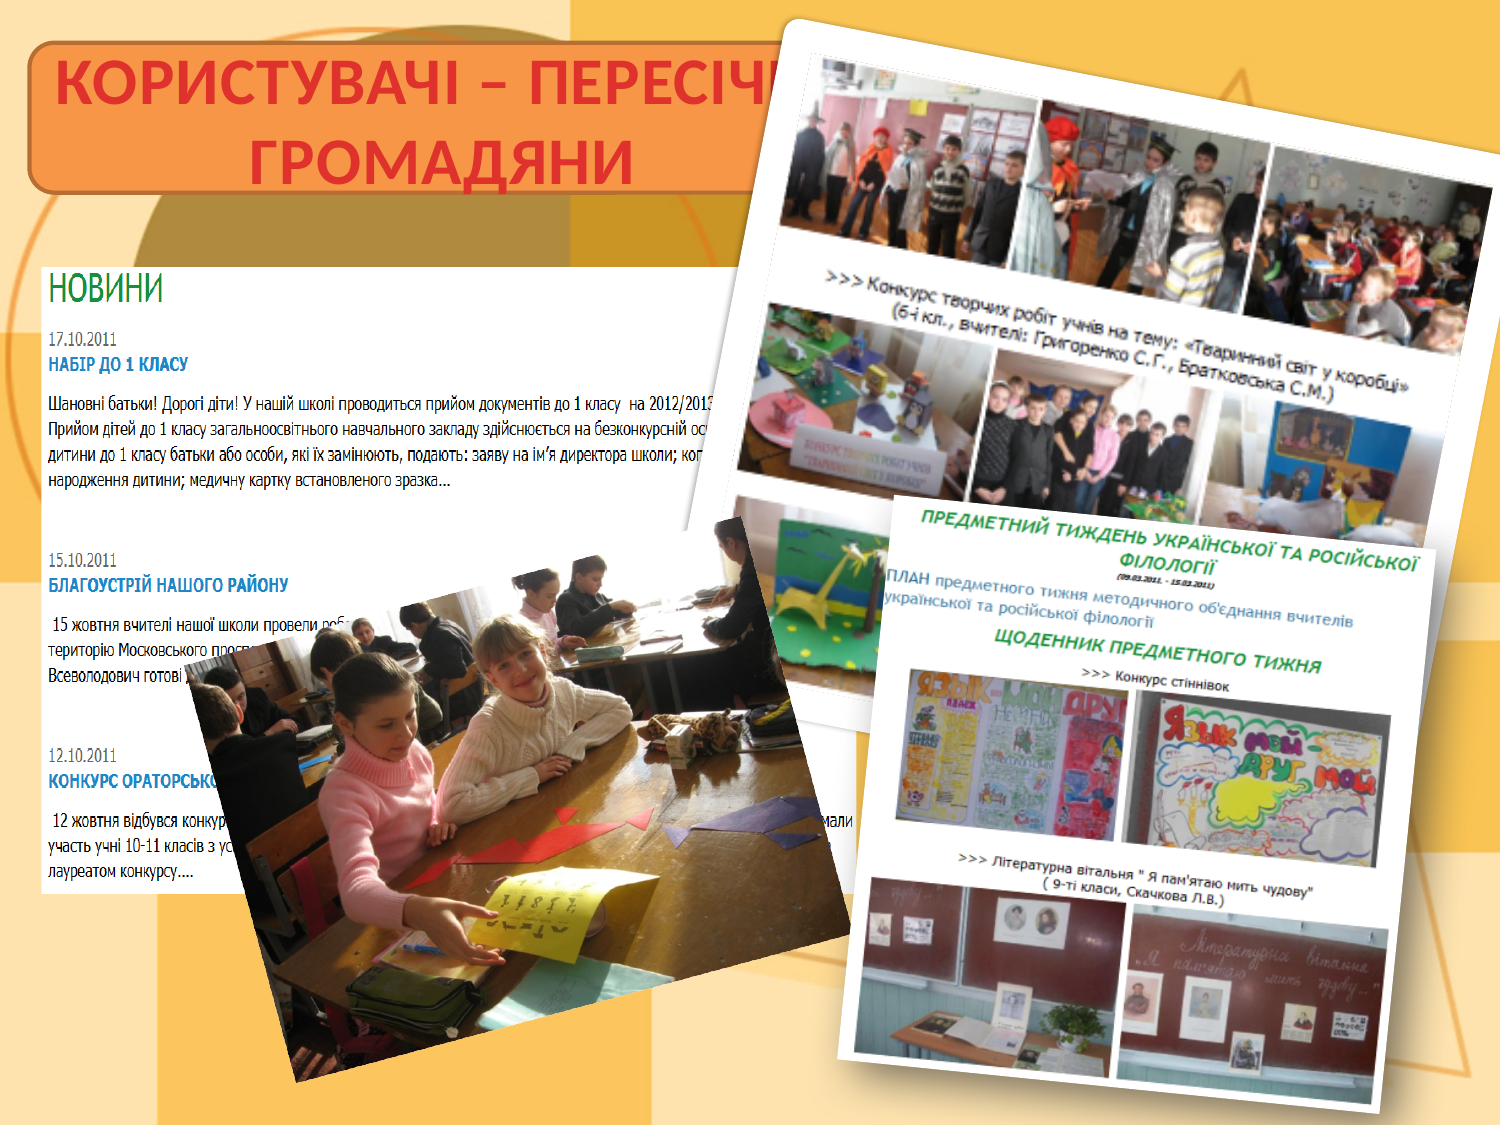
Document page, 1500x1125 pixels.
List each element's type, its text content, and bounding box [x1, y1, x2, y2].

picture [0, 0, 1500, 1125]
text_box КОРИСТУВАЧІ – ПЕРЕСІЧНІ ГРОМАДЯНИ [27, 40, 776, 195]
